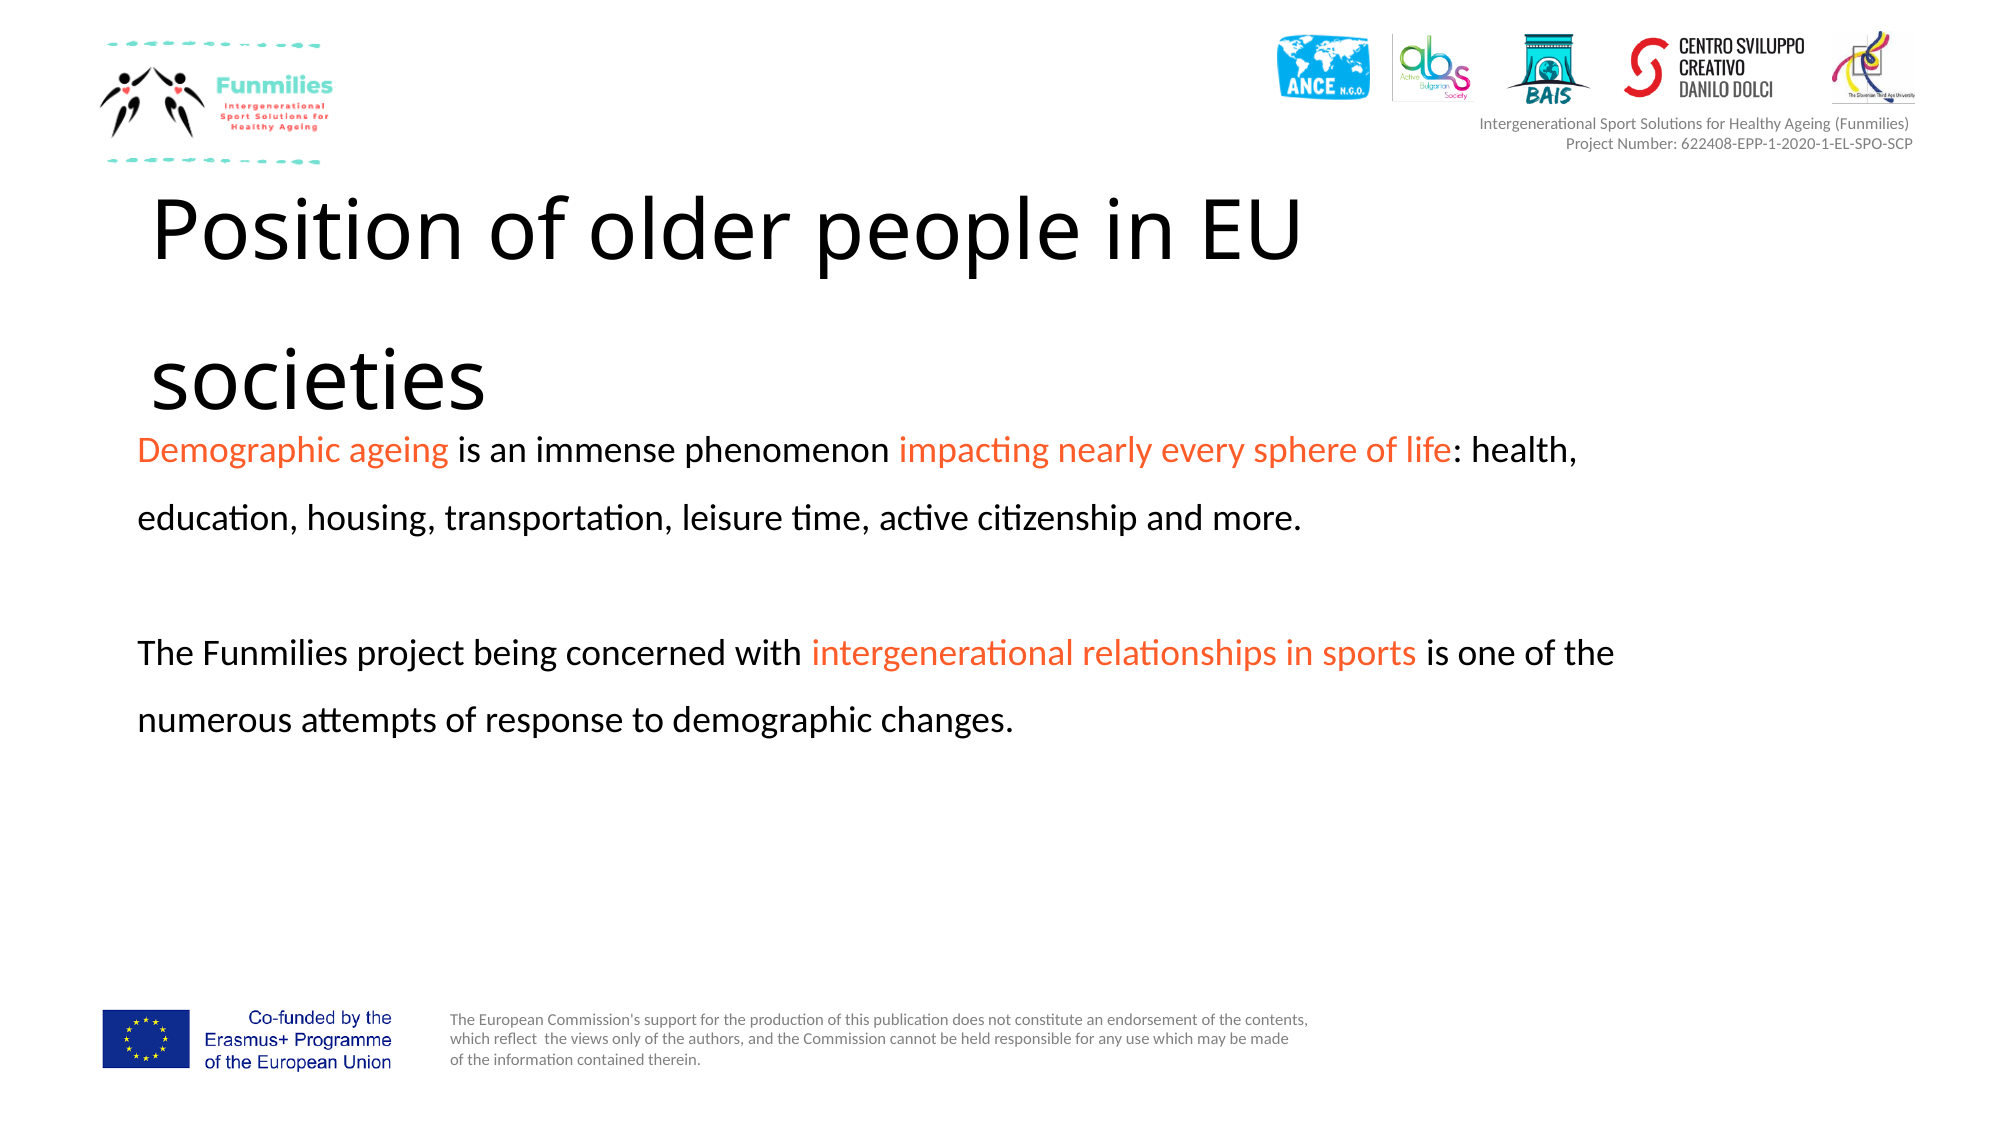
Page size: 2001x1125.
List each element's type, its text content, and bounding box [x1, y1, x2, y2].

picture [1297, 59, 1308, 76]
picture [84, 993, 406, 1085]
picture [1352, 63, 1362, 72]
picture [1326, 78, 1334, 94]
picture [1301, 78, 1311, 94]
picture [1288, 78, 1298, 94]
text_box Demographic ageing is an immense phenomenon impacting nearly every sphere of life: health, education, housing, transportation, leisure time, active citizenship and more. The Funmilies project being concerned with intergenerational relationships in sports is one of the numerous attempts of response to demographic changes. [122, 219, 1739, 1029]
picture [1277, 28, 1915, 106]
picture [1314, 78, 1323, 94]
title Position of older people in EU societies [135, 218, 1547, 335]
picture [84, 27, 344, 177]
